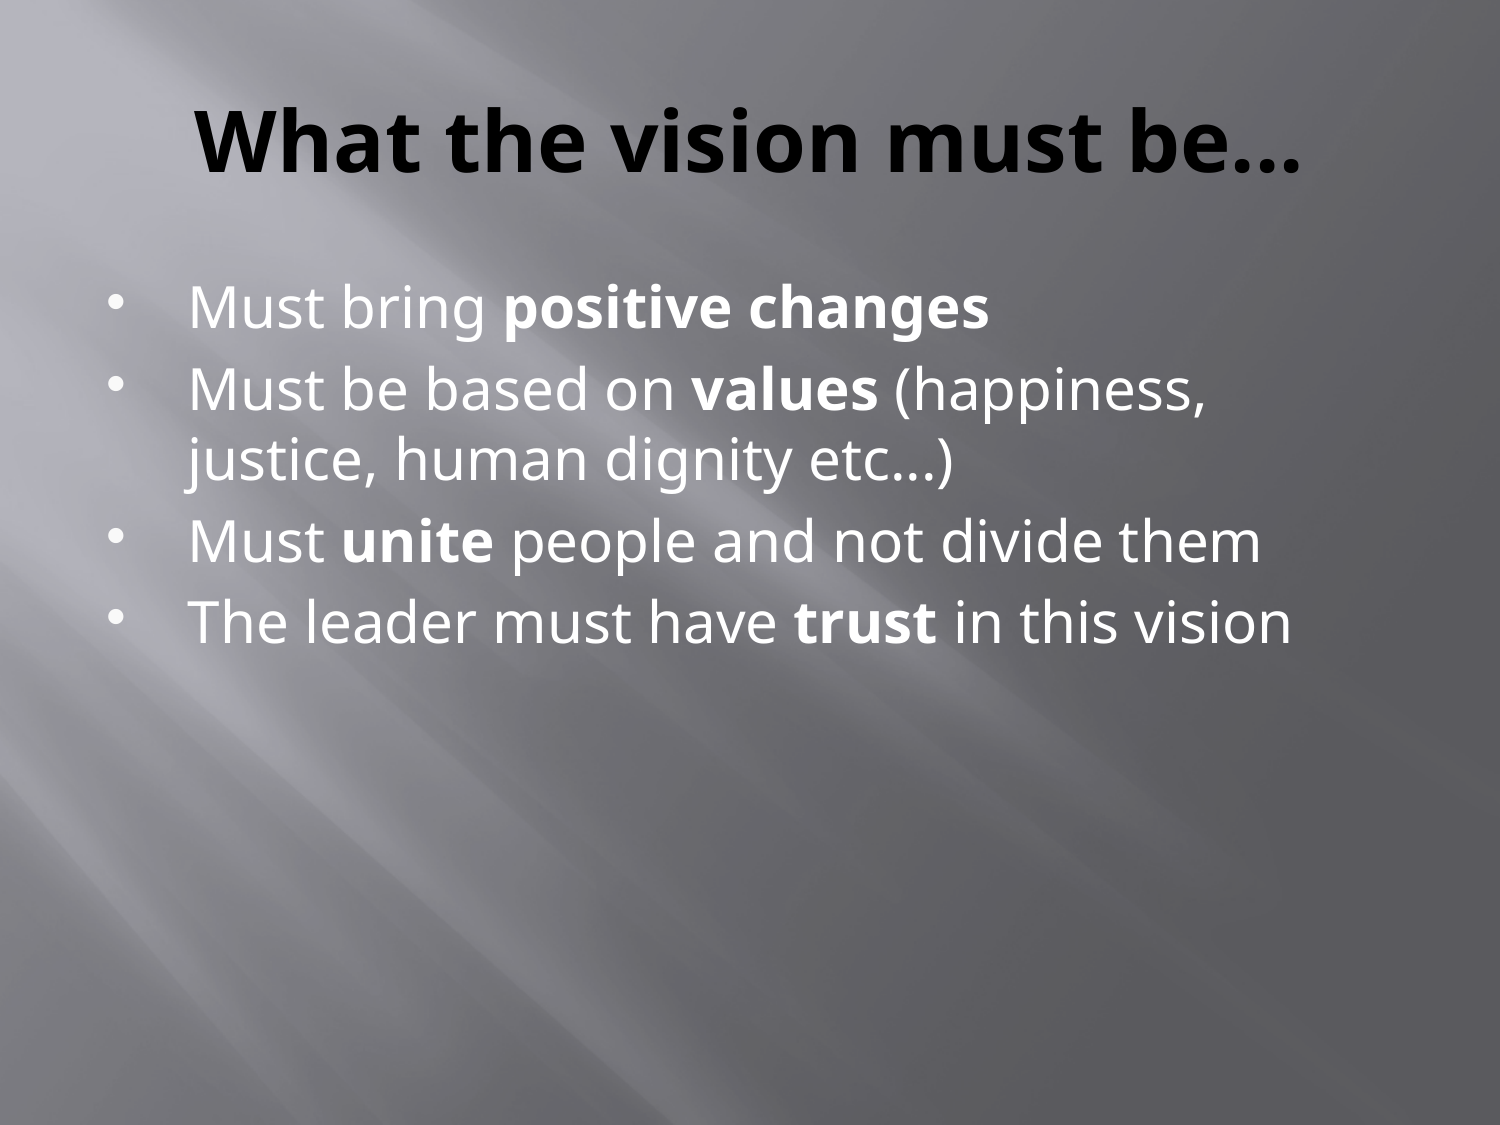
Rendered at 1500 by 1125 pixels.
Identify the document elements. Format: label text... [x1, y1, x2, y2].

title What the vision must be... [74, 44, 1425, 233]
list Must bring positive changes Must be based on values (happiness, justice, human dignity etc...) Must unite people and not divide them The leader must have trust in this vision [74, 263, 1425, 1006]
